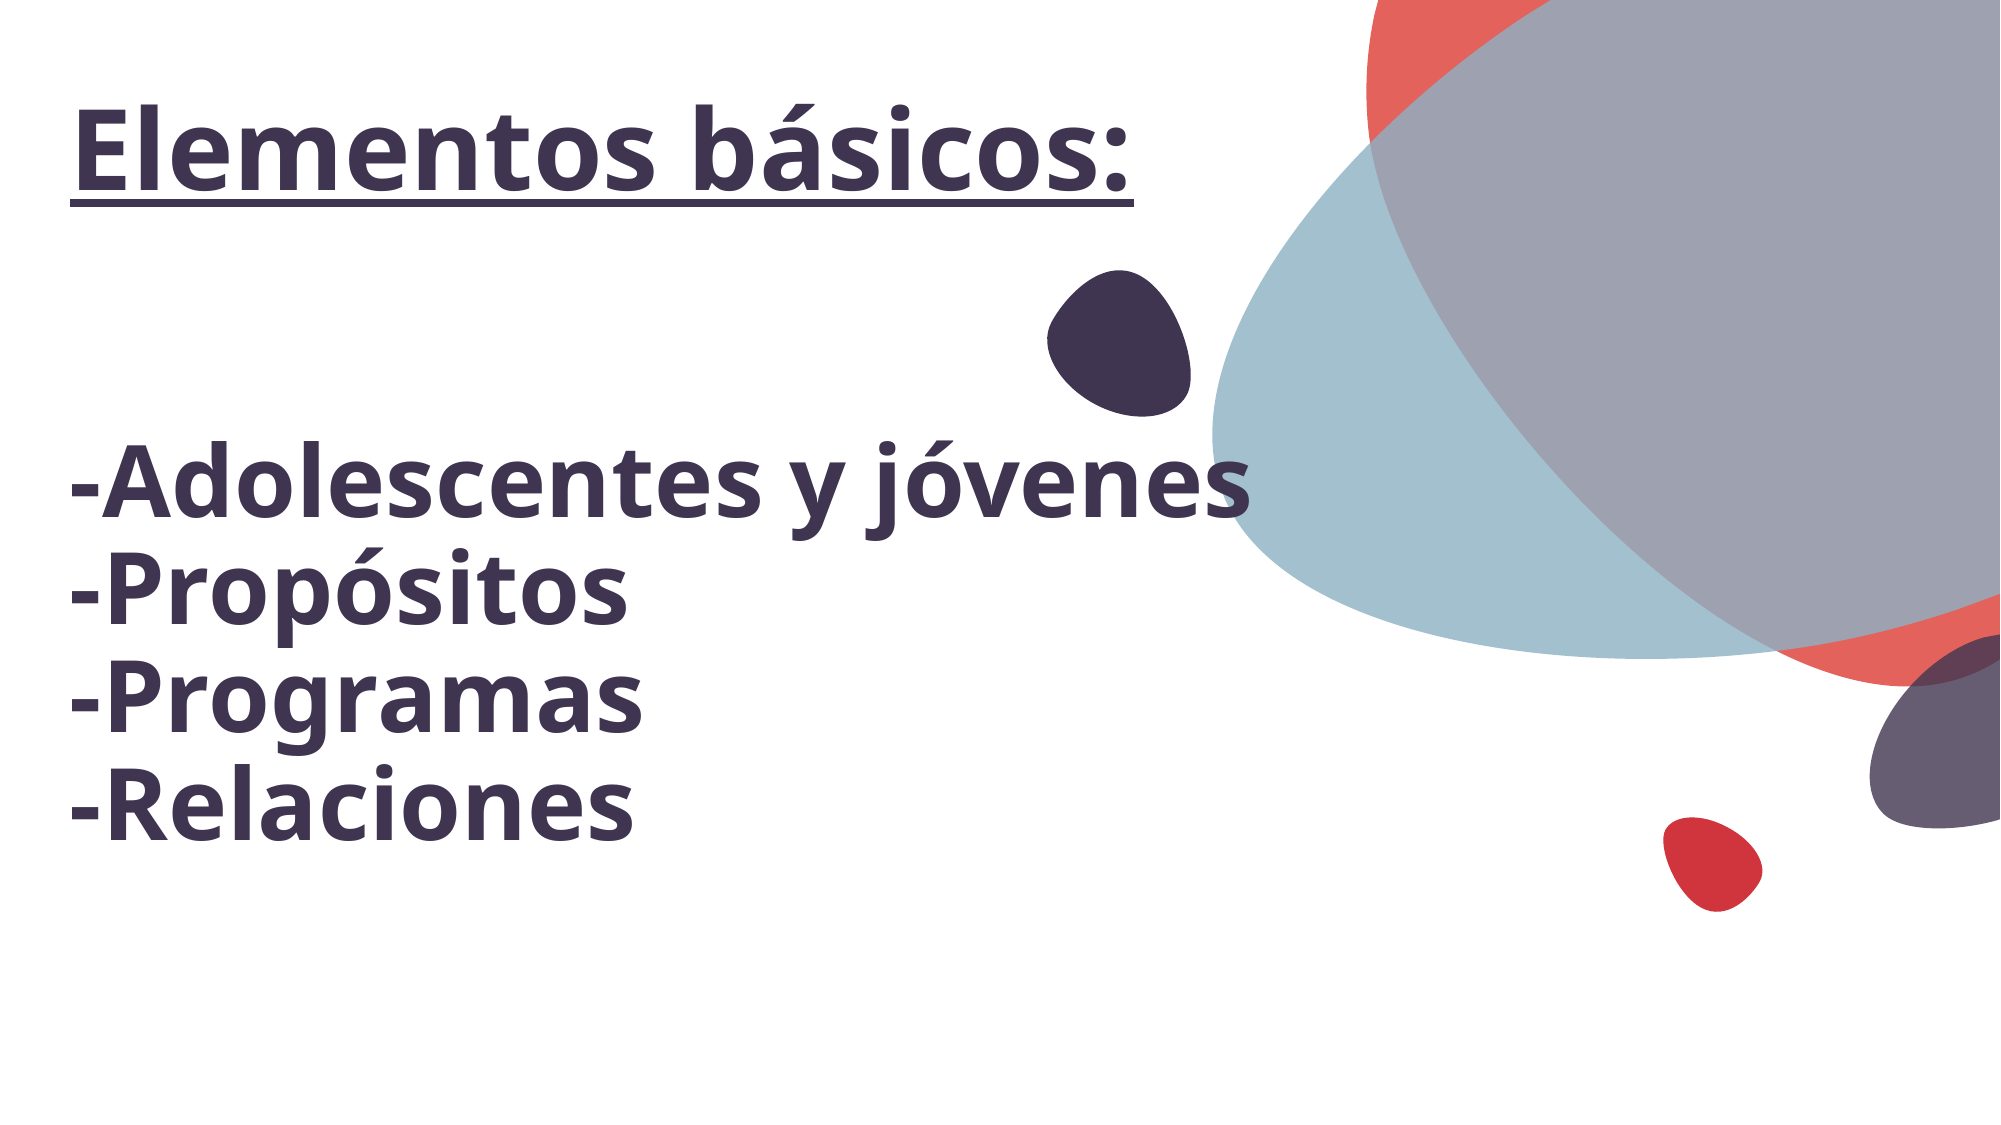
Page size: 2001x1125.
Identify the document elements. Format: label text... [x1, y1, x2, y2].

title Elementos básicos: -Adolescentes y jóvenes -Propósitos -Programas -Relaciones [55, 85, 1780, 1120]
